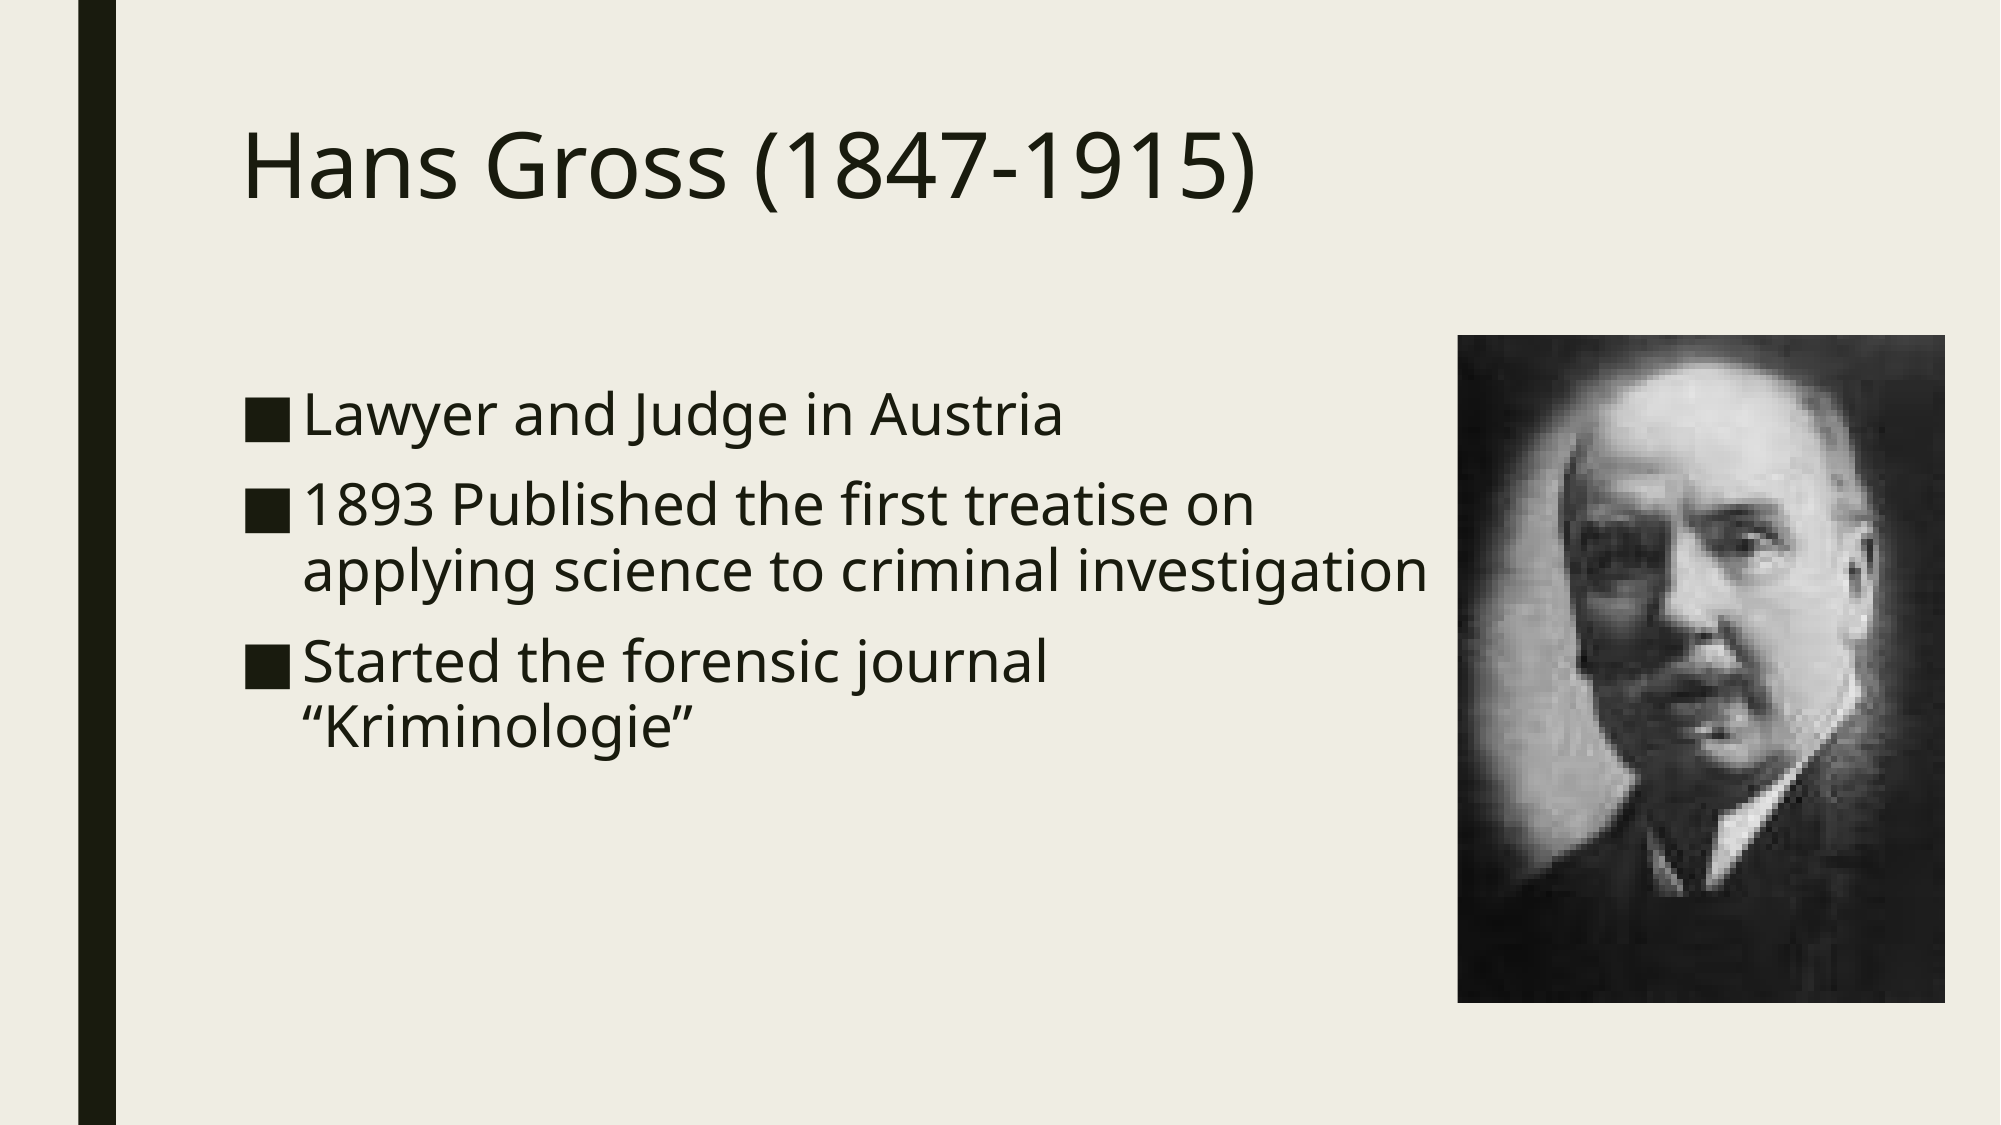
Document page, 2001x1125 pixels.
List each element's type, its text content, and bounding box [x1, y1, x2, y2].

picture [1457, 334, 1946, 1003]
list Lawyer and Judge in Austria 1893 Published the first treatise on applying science to criminal investigation Started the forensic journal “Kriminologie” [225, 375, 1457, 963]
title Hans Gross (1847-1915) [225, 112, 1800, 357]
